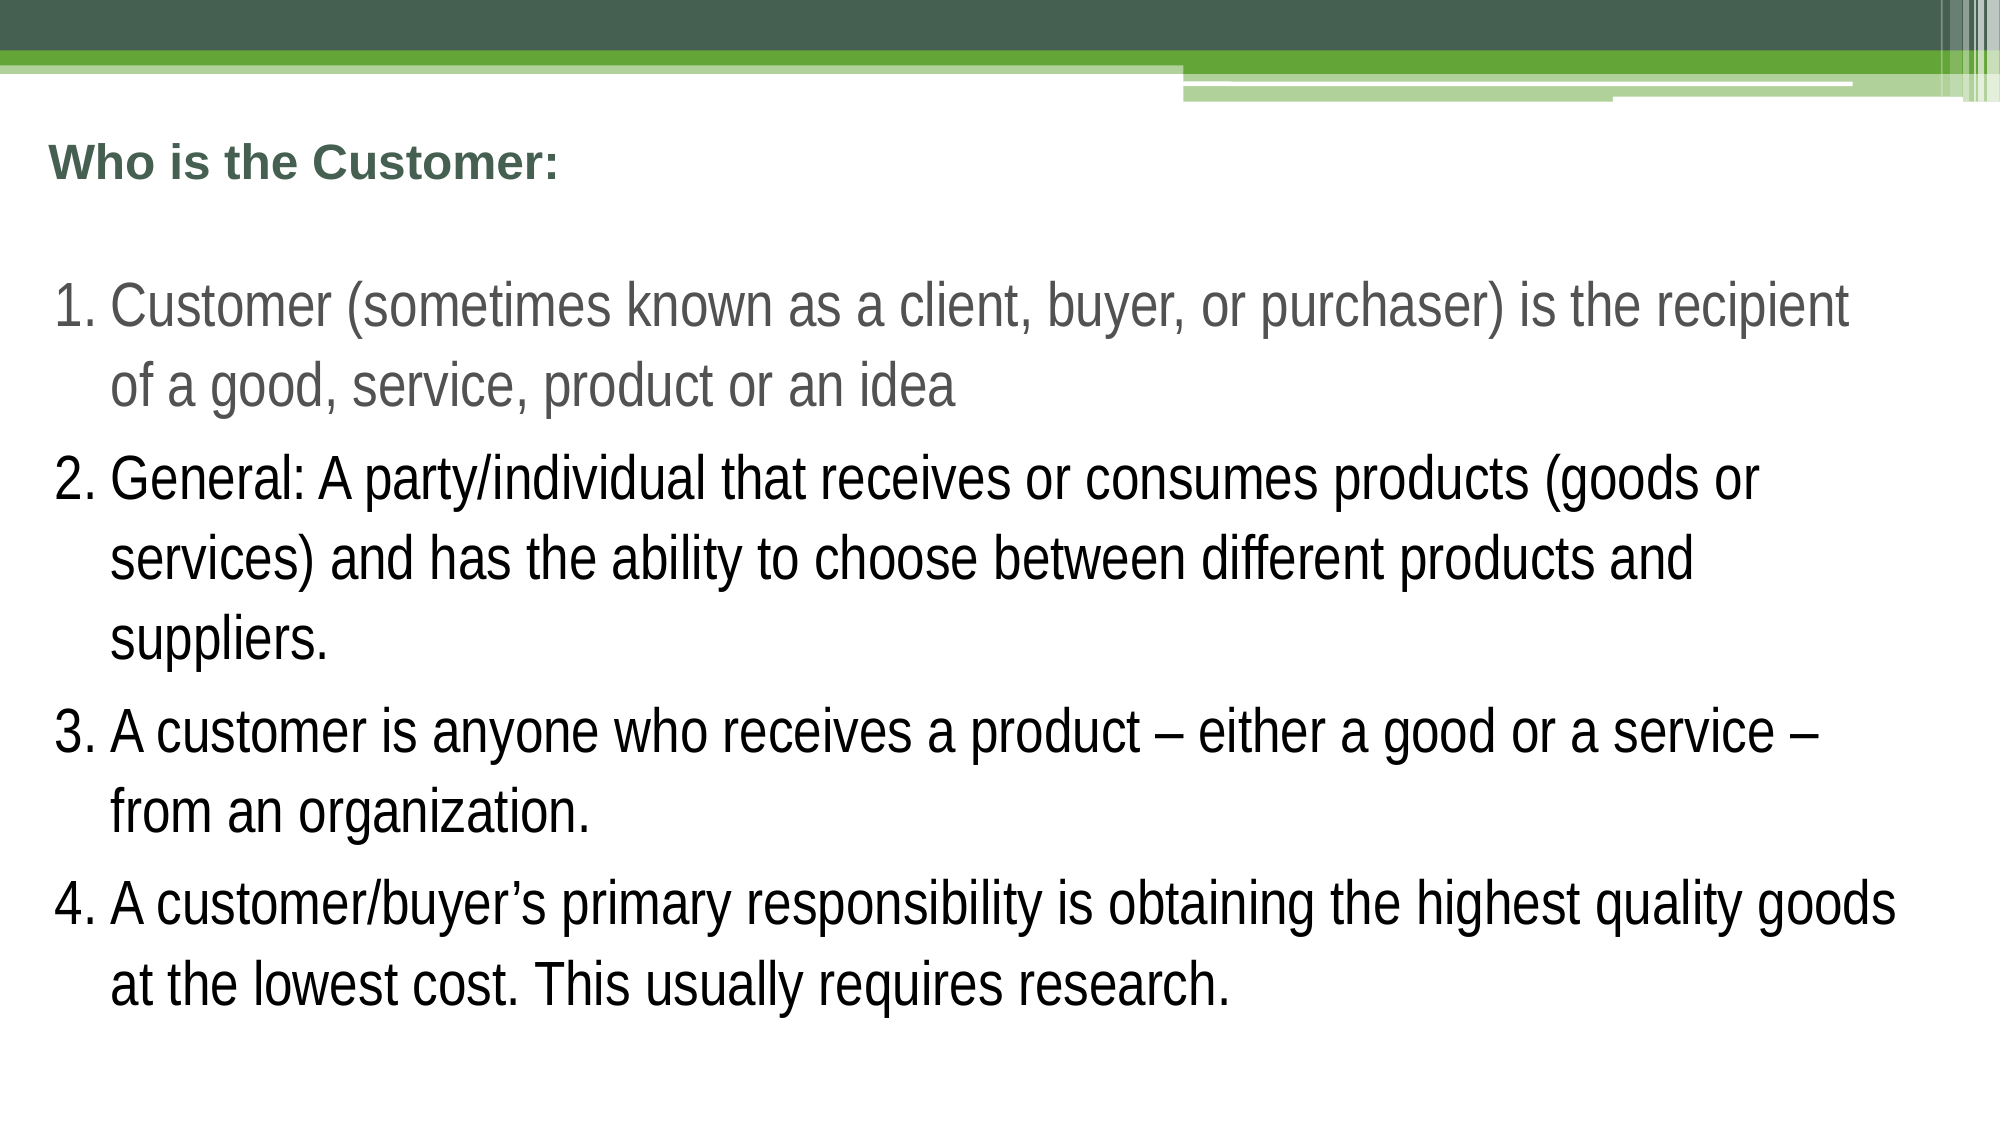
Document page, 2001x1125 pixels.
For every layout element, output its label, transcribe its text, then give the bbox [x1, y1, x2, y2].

title Who is the Customer: [33, 121, 1224, 252]
text_box Customer (sometimes known as a client, buyer, or purchaser) is the recipient of a good, service, product or an idea General: A party/individual that receives or consumes products (goods or services) and has the ability to choose between different products and suppliers. A customer is anyone who receives a product – either a good or a service – from an organization. A customer/buyer’s primary responsibility is obtaining the highest quality goods at the lowest cost. This usually requires research. [39, 251, 1917, 1025]
